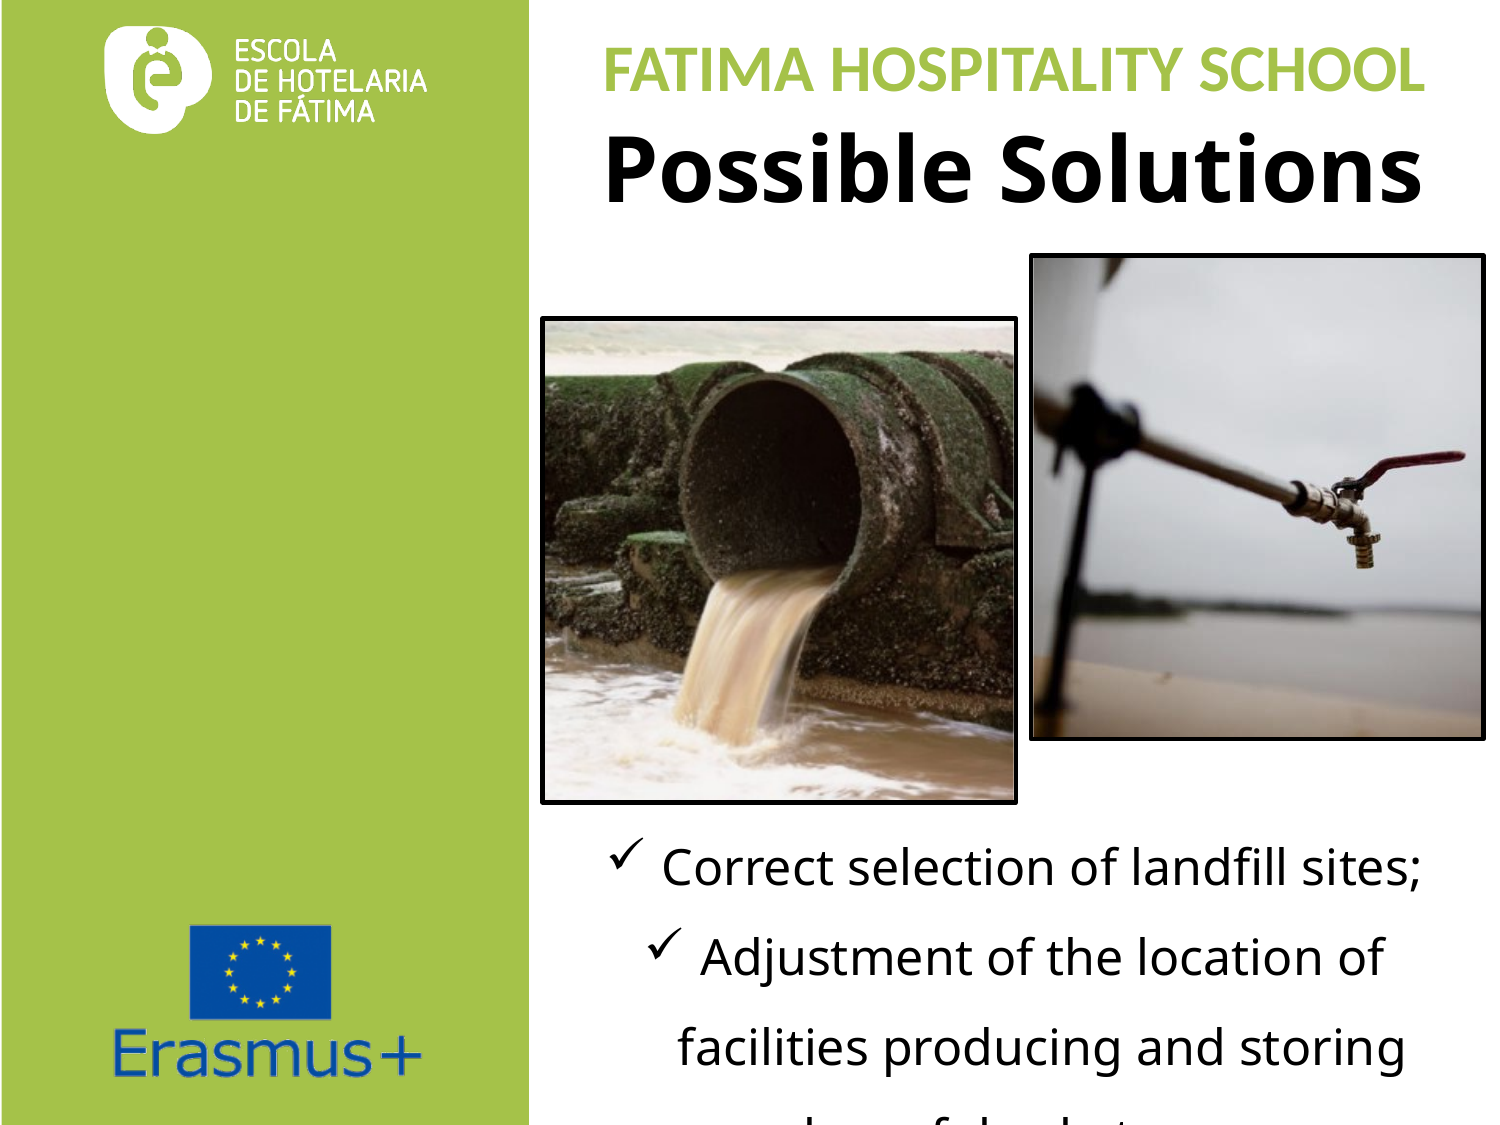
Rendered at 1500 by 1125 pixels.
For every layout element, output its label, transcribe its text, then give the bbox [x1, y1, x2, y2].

text_box Correct selection of landfill sites; Adjustment of the location of facilities producing and storing harmful substances; [529, 827, 1500, 1125]
text_box Possible Solutions [527, 103, 1499, 229]
picture [544, 320, 1014, 800]
text_box FATIMA HOSPITALITY SCHOOL [528, 0, 1500, 130]
picture [1033, 257, 1482, 737]
picture [104, 899, 427, 1081]
picture [104, 26, 427, 134]
text_box [1, 0, 530, 1125]
